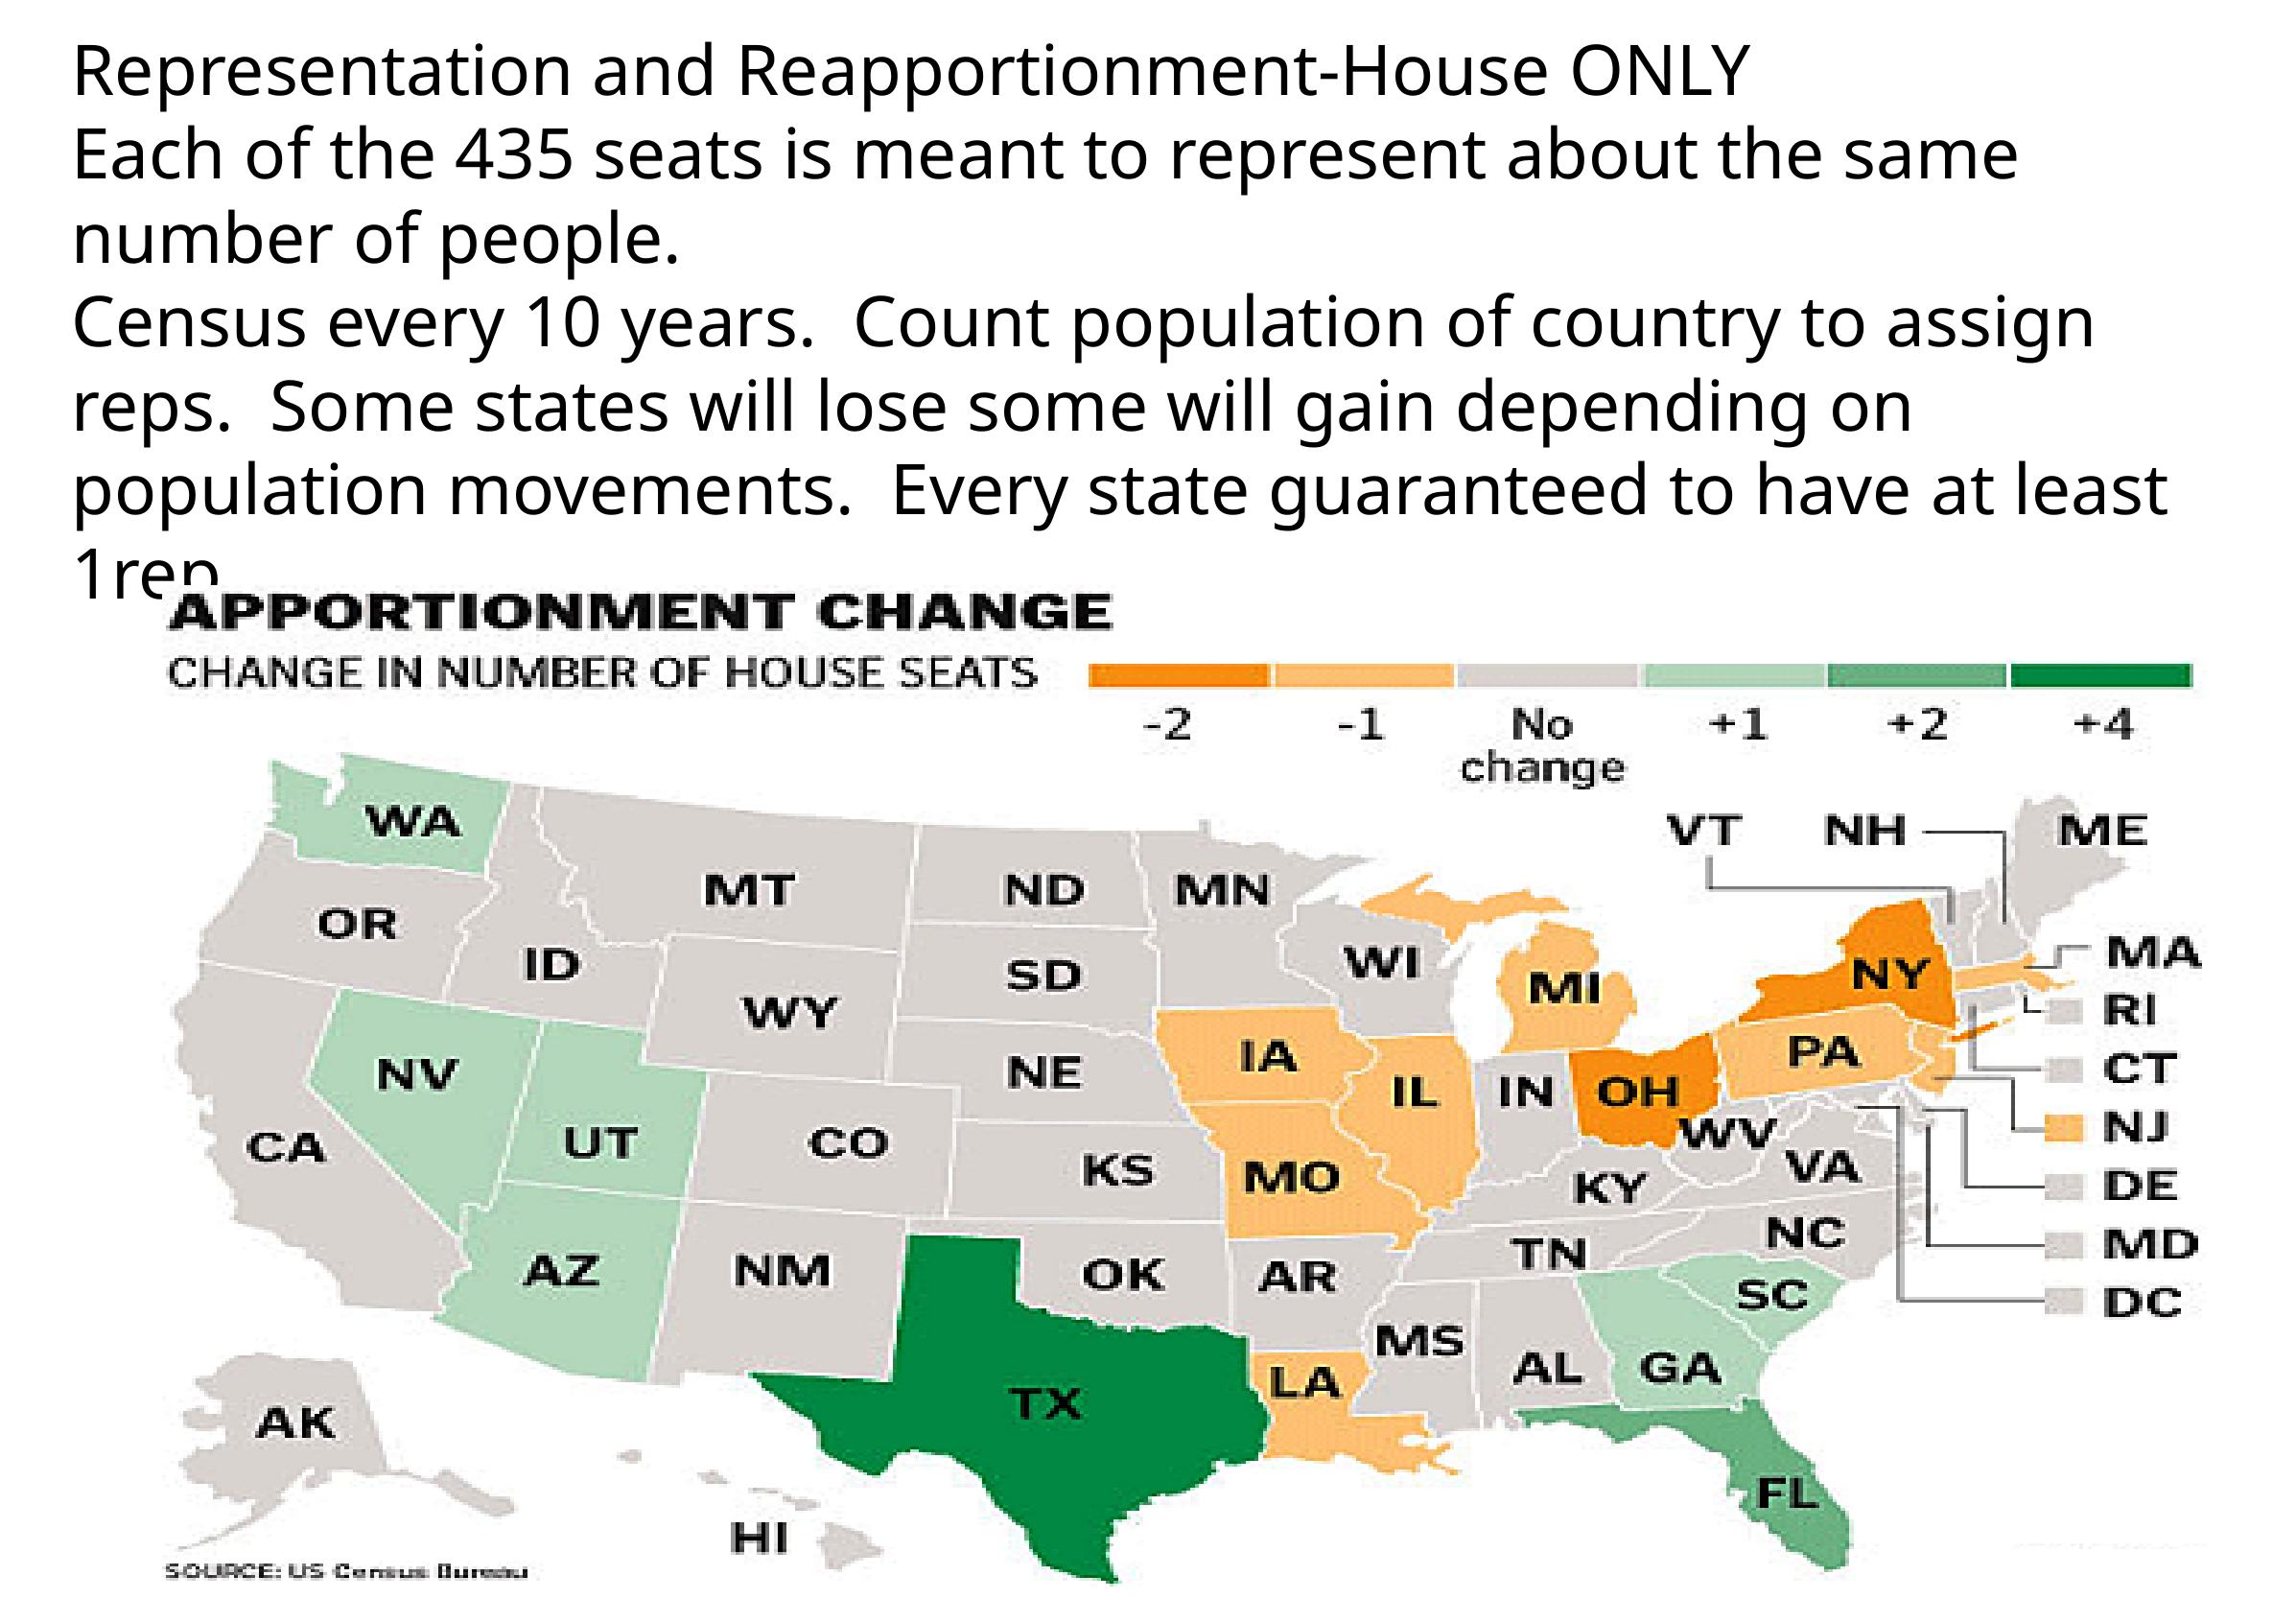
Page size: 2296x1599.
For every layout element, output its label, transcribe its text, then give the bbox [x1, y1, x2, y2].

text_box Representation and Reapportionment-House ONLY Each of the 435 seats is meant to represent about the same number of people. Census every 10 years. Count population of country to assign reps. Some states will lose some will gain depending on population movements. Every state guaranteed to have at least 1rep. [57, 17, 2250, 621]
picture [161, 585, 2215, 1593]
